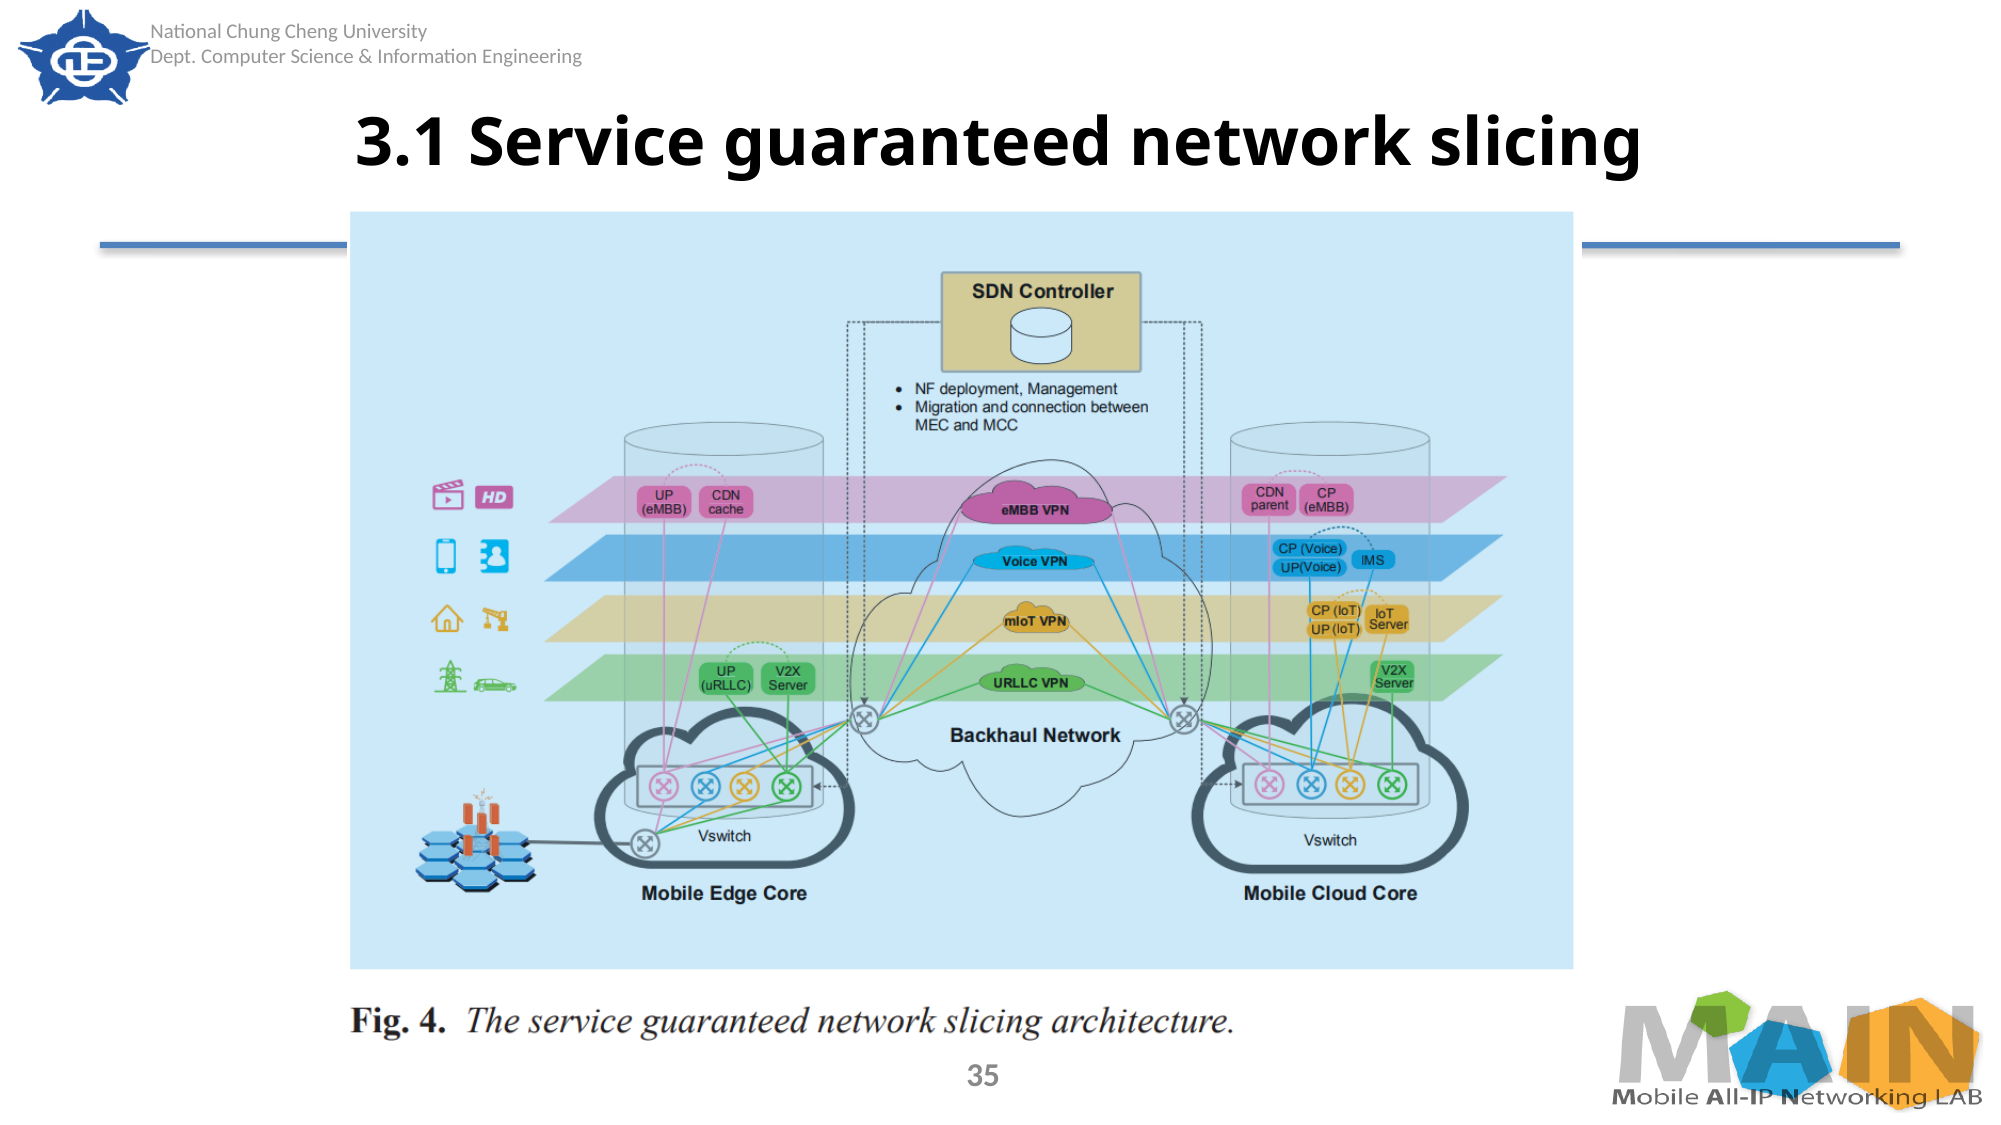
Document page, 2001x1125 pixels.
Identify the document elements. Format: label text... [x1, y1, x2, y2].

picture [346, 202, 1984, 1113]
picture [0, 0, 168, 113]
title 3.1 Service guaranteed network slicing [99, 44, 1901, 233]
slide_number 35 [750, 1052, 1217, 1103]
